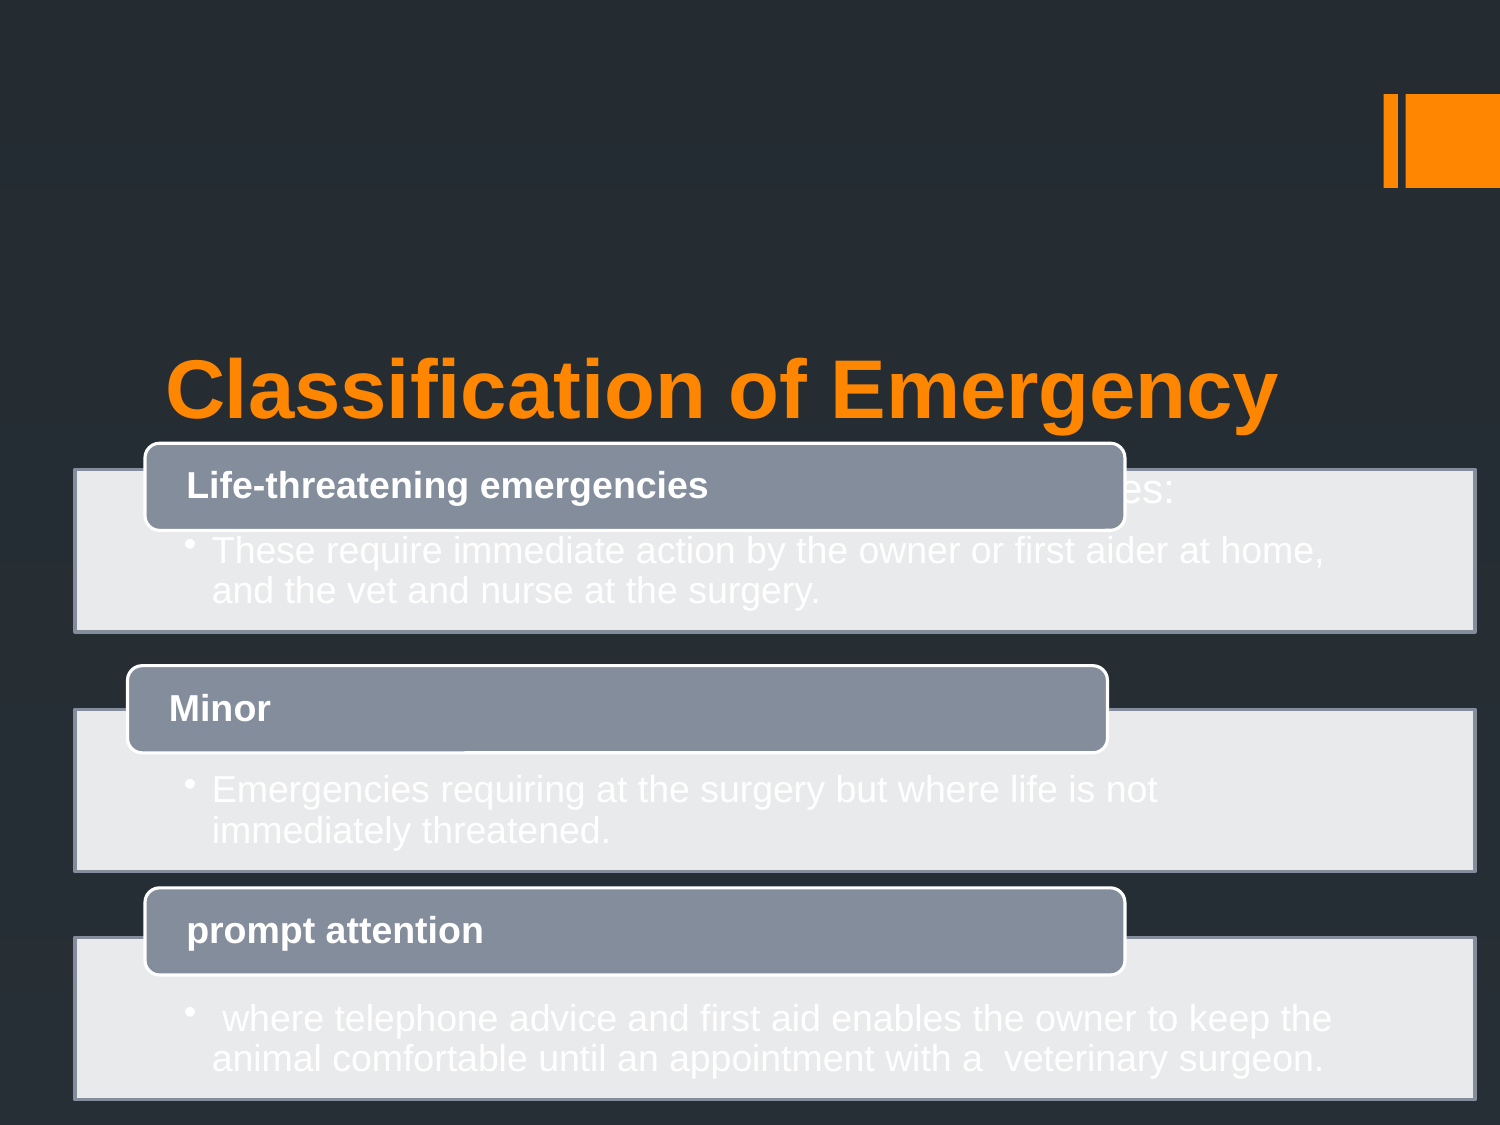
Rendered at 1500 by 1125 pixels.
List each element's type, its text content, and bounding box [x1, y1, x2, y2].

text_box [74, 436, 1476, 1101]
title Classification of Emergency [150, 253, 1350, 436]
